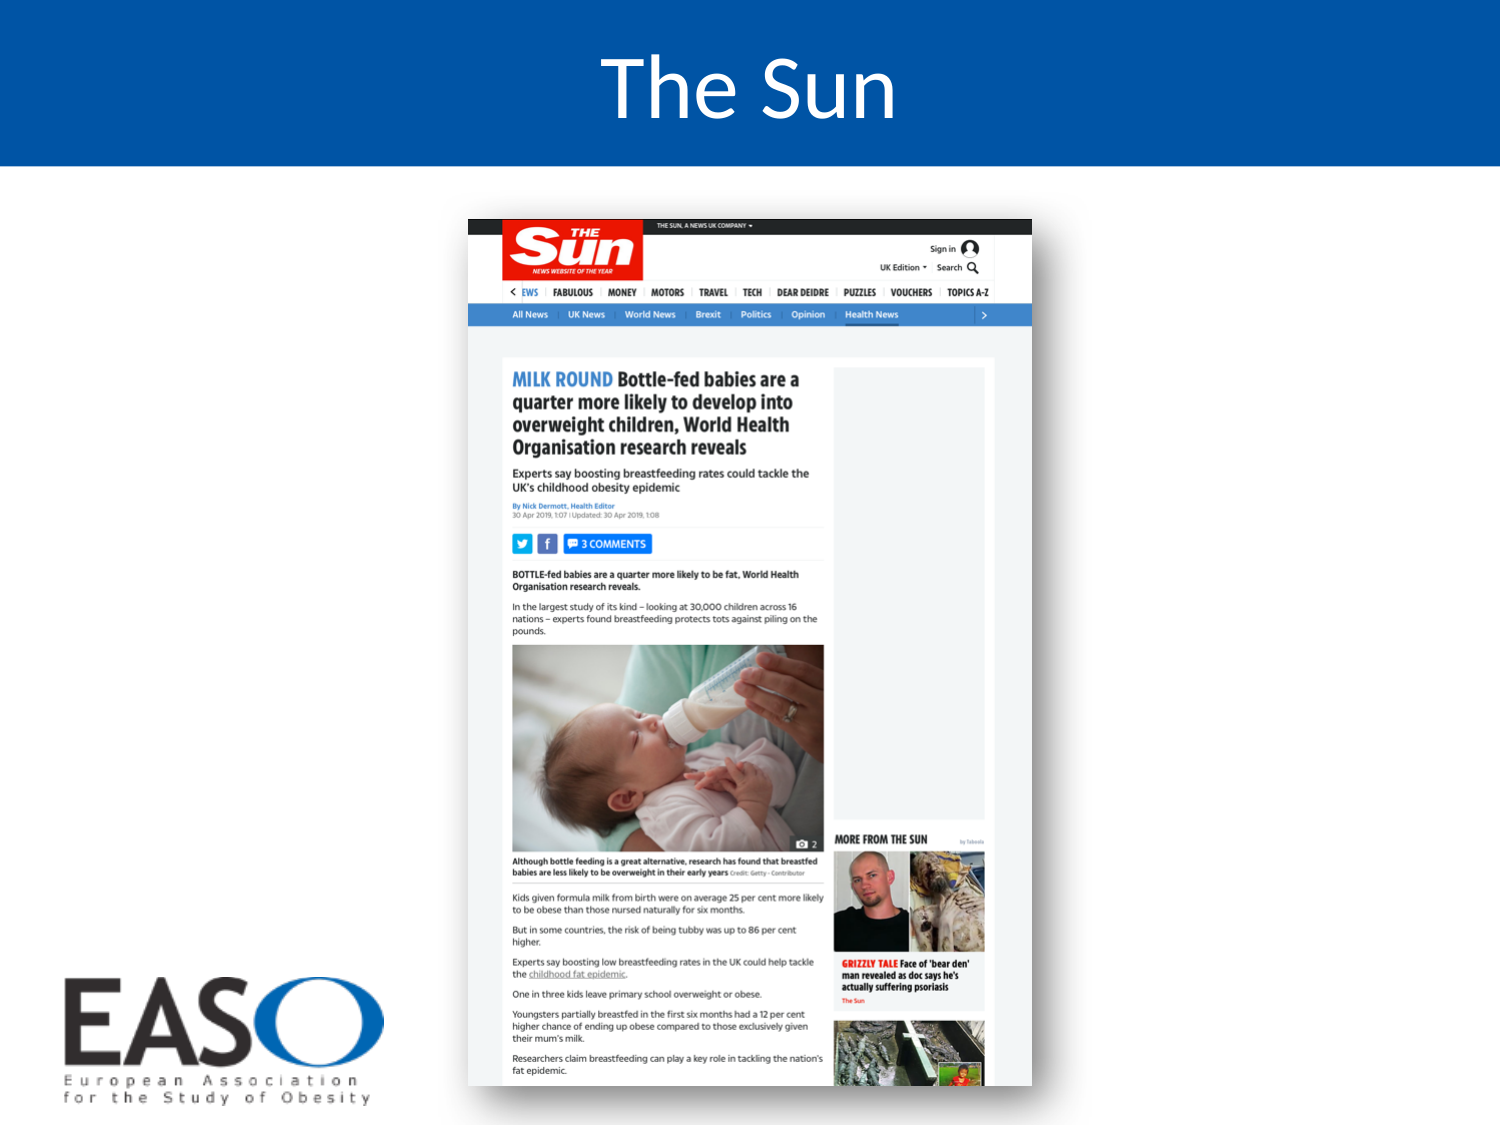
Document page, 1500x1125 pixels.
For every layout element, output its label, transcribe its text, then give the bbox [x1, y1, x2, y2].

picture [468, 219, 1032, 1087]
picture [64, 977, 384, 1106]
text_box The Sun [0, 19, 1500, 144]
